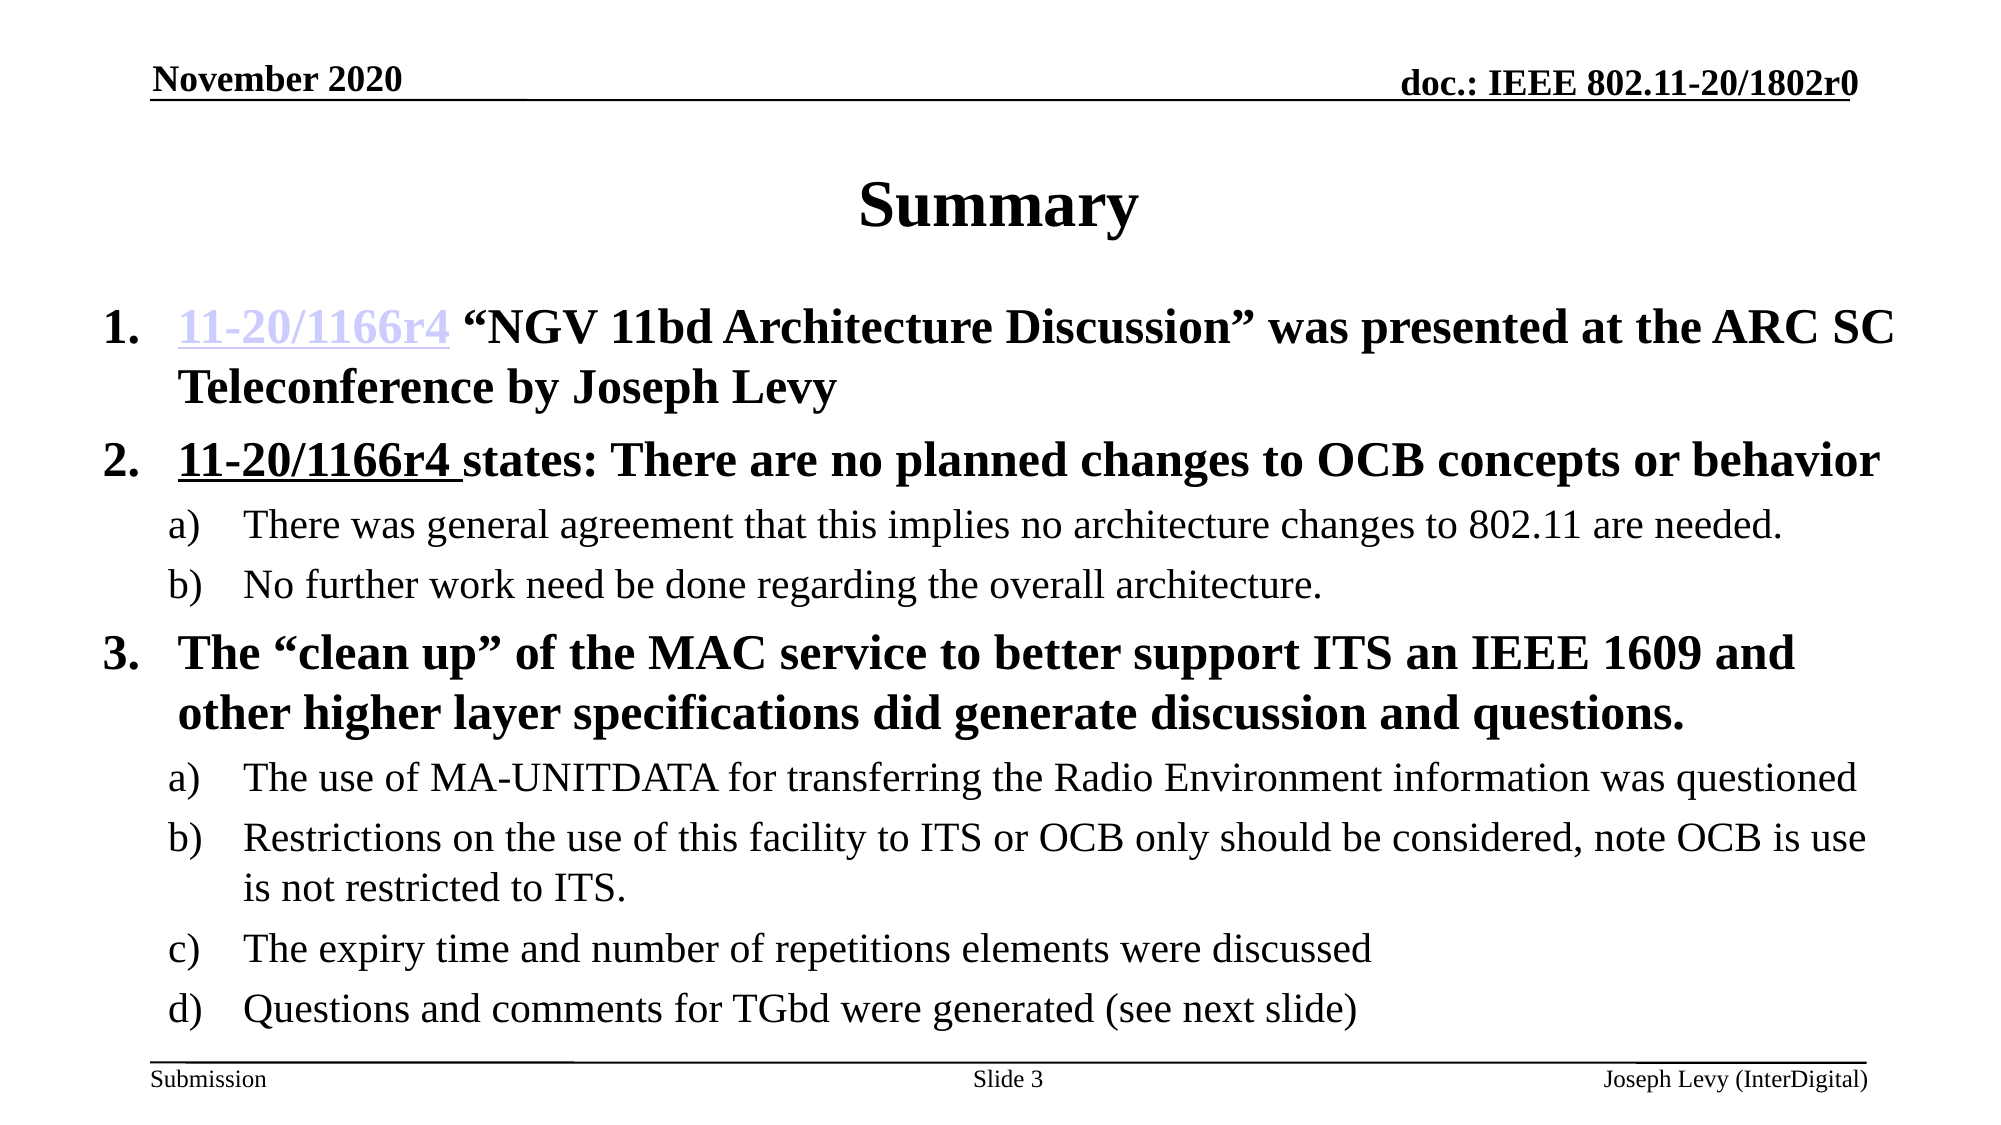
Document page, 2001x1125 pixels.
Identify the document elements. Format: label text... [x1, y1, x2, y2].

slide_number Slide 3 [950, 1061, 1067, 1123]
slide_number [152, 54, 563, 100]
list 11-20/1166r4 “NGV 11bd Architecture Discussion” was presented at the ARC SC Teleconference by Joseph Levy 11-20/1166r4 states: There are no planned changes to OCB concepts or behavior There was general agreement that this implies no architecture changes to 802.11 are needed. No further work need be done regarding the overall architecture. The “clean up” of the MAC service to better support ITS an IEEE 1609 and other higher layer specifications did generate discussion and questions. The use of MA-UNITDATA for transferring the Radio Environment information was questioned Restrictions on the use of this facility to ITS or OCB only should be considered, note OCB is use is not restricted to ITS. The expiry time and number of repetitions elements were discussed Questions and comments for TGbd were generated (see next slide) [87, 285, 1913, 1063]
footer Joseph Levy (InterDigital) [1171, 1061, 1869, 1093]
title Summary [149, 112, 1850, 285]
